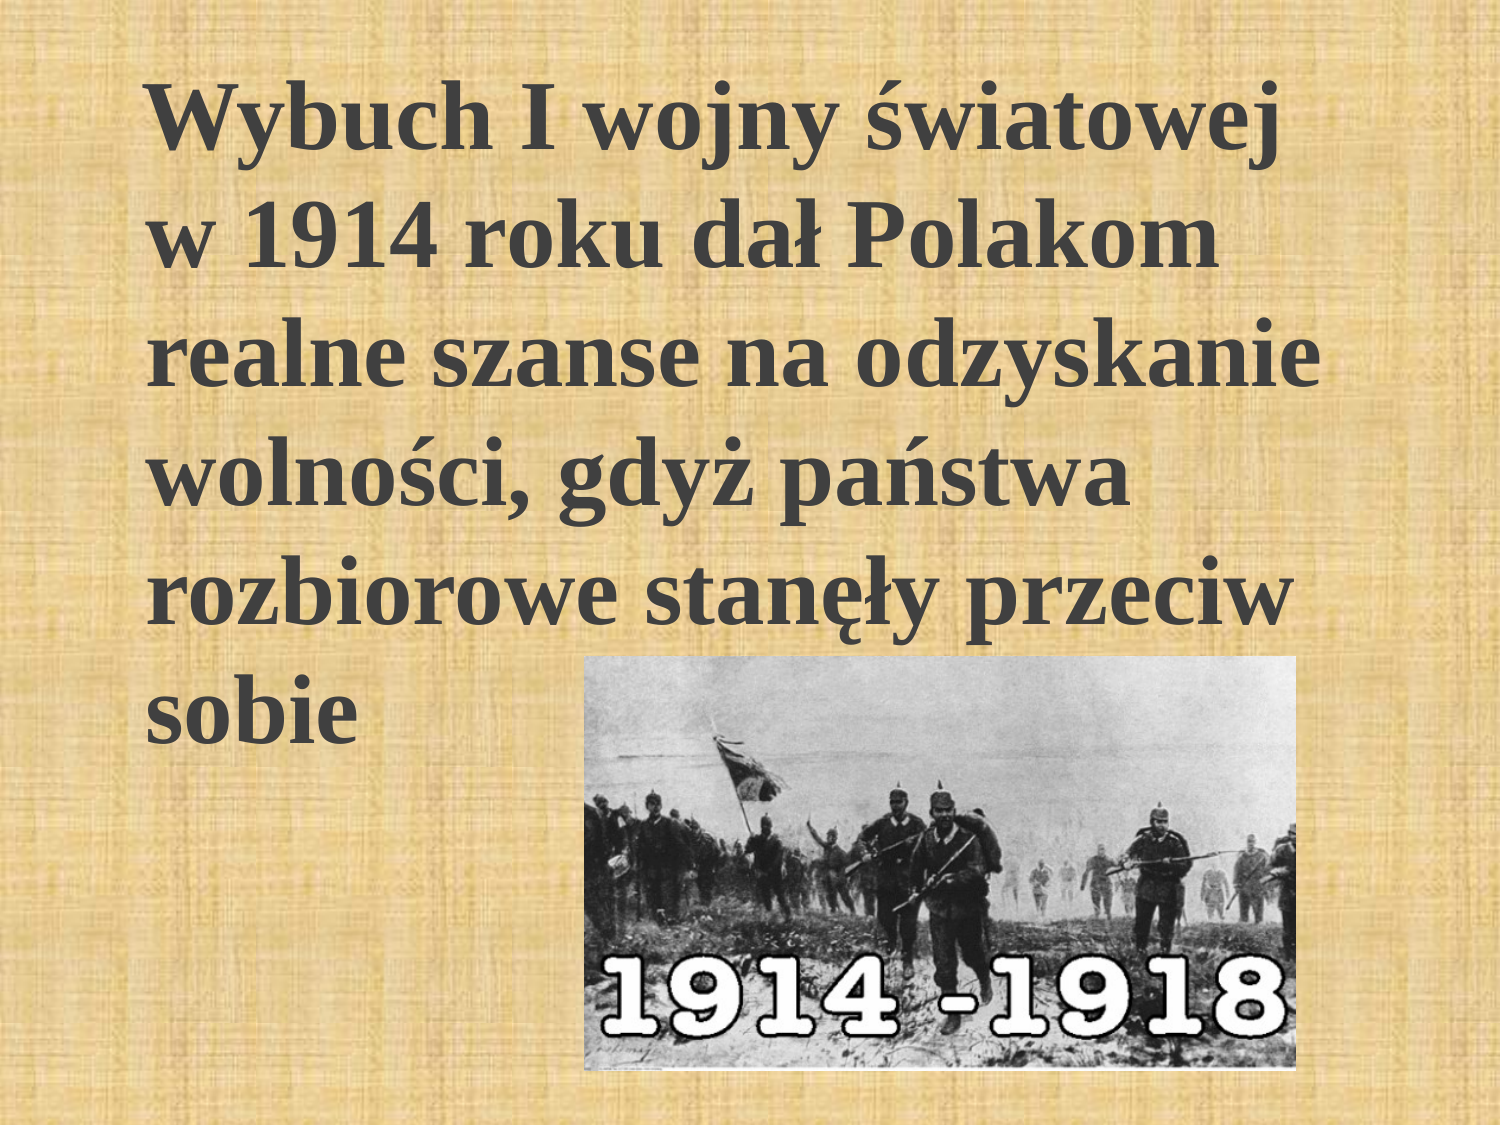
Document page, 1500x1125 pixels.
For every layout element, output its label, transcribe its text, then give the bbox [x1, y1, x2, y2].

list Wybuch I wojny światowej w 1914 roku dał Polakom realne szanse na odzyskanie wolności, gdyż państwa rozbiorowe stanęły przeciw sobie [76, 42, 1427, 786]
picture [0, 0, 1500, 1125]
